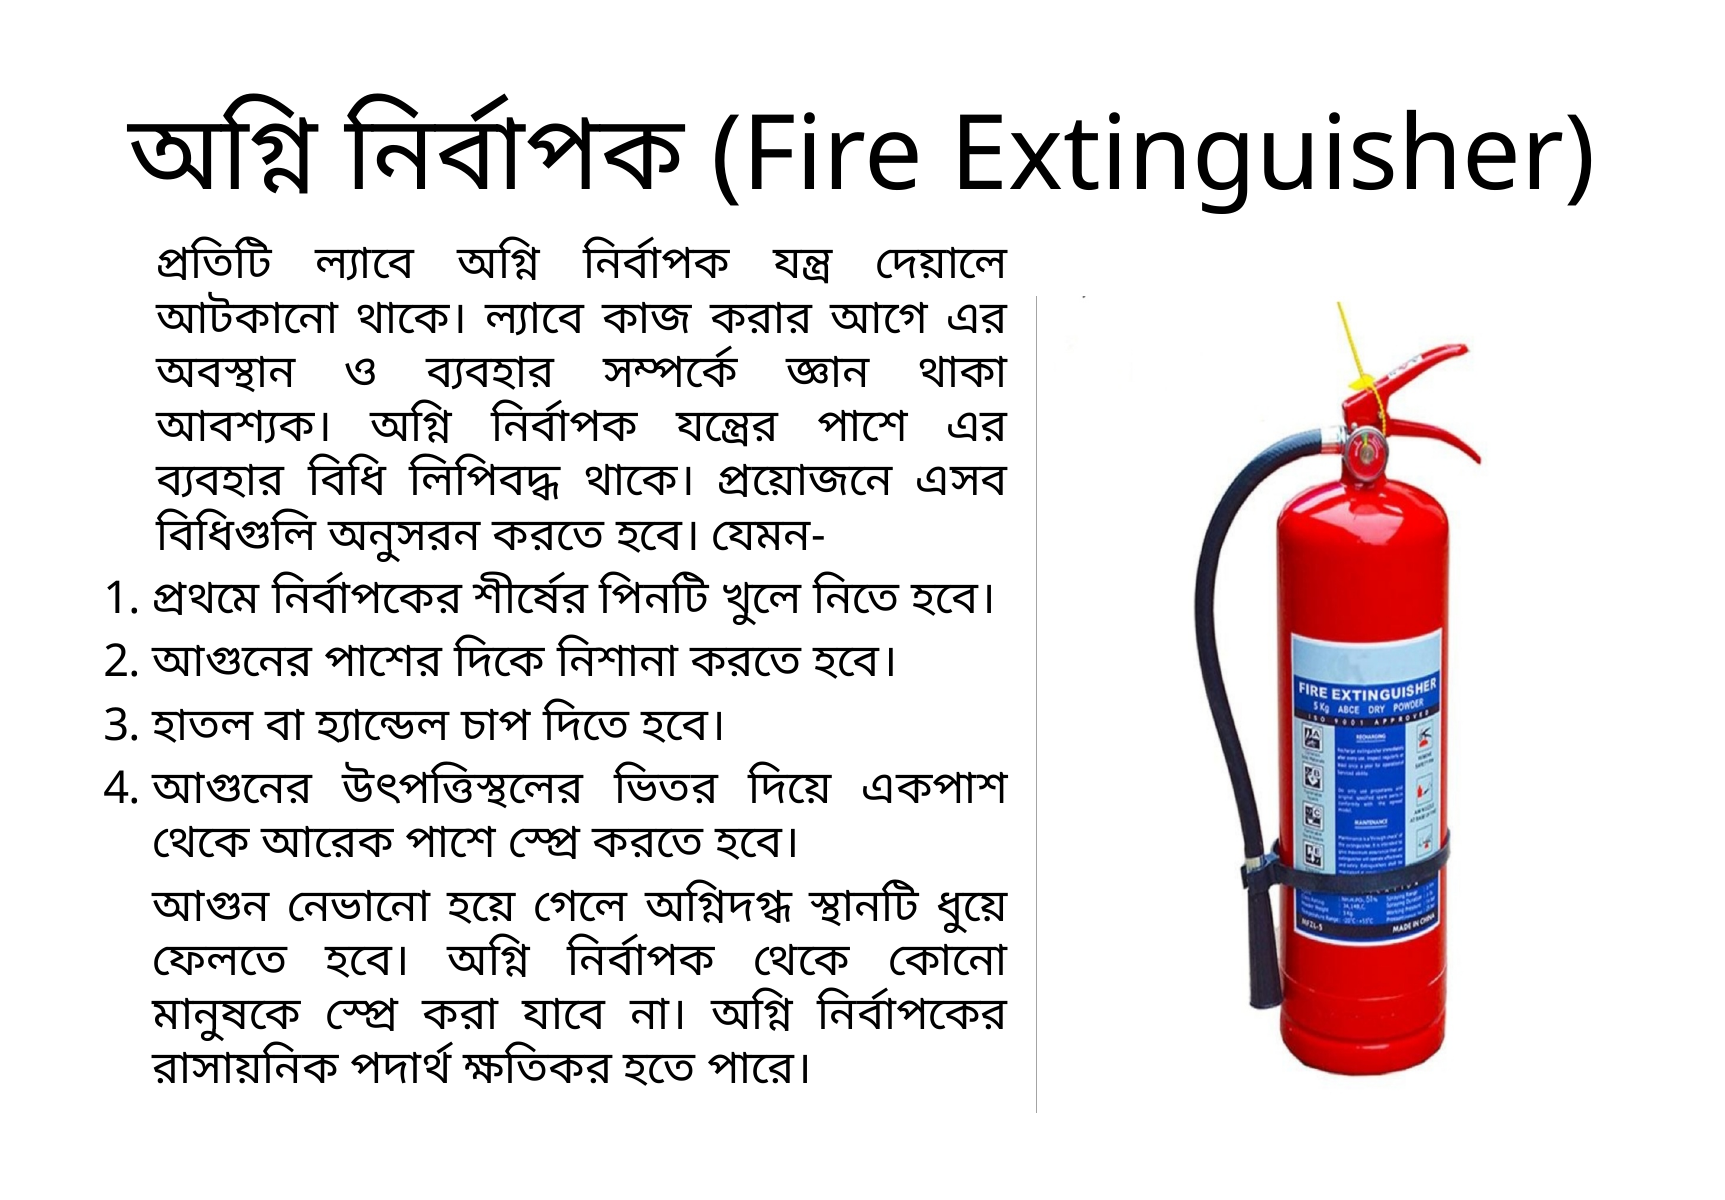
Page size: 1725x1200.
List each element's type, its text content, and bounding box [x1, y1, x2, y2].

title অগ্নি নির্বাপক (Fire Extinguisher) [86, 48, 1639, 249]
list প্রতিটি ল্যাবে অগ্নি নির্বাপক যন্ত্র দেয়ালে আটকানো থাকে। ল্যাবে কাজ করার আগে এর অবস্থান ও ব্যবহার সম্পর্কে জ্ঞান থাকা আবশ্যক। অগ্নি নির্বাপক যন্ত্রের পাশে এর ব্যবহার বিধি লিপিবদ্ধ থাকে। প্রয়োজনে এসব বিধিগুলি অনুসরন করতে হবে। যেমন- প্রথমে নির্বাপকের শীর্ষের পিনটি খুলে নিতে হবে। আগুনের পাশের দিকে নিশানা করতে হবে। হাতল বা হ্যান্ডেল চাপ দিতে হবে। আগুনের উৎপত্তিস্থলের ভিতর দিয়ে একপাশ থেকে আরেক পাশে স্প্রে করতে হবে। আগুন নেভানো হয়ে গেলে অগ্নিদগ্ধ স্থানটি ধুয়ে ফেলতে হবে। অগ্নি নির্বাপক থেকে কোনো মানুষকে স্প্রে করা যাবে না। অগ্নি নির্বাপকের রাসায়নিক পদার্থ ক্ষতিকর হতে পারে। [86, 224, 1025, 1125]
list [1035, 296, 1676, 1113]
